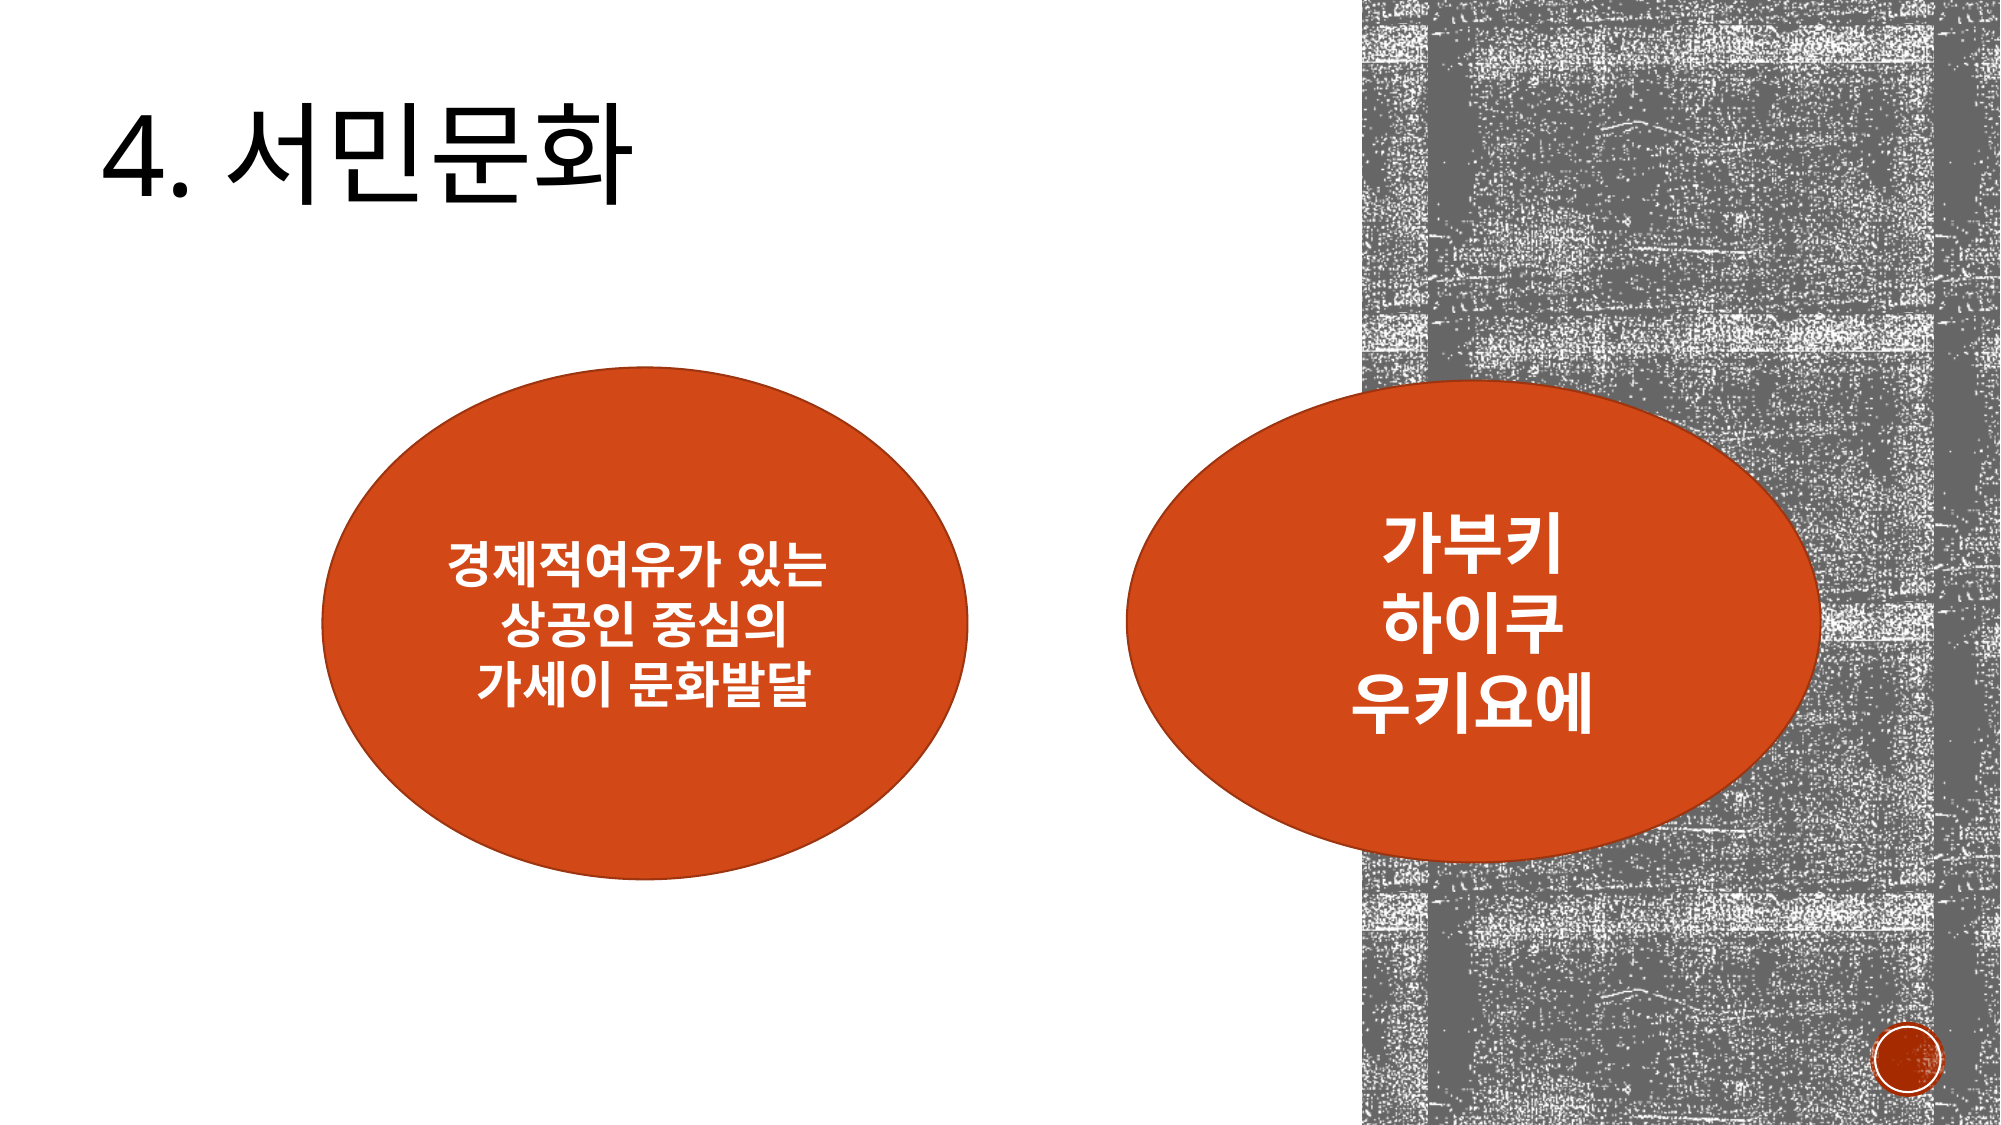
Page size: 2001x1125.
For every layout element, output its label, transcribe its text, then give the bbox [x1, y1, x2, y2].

text_box 가부키 하이쿠 우키요에 [1125, 379, 1822, 864]
text_box 경제적여유가 있는 상공인 중심의 가세이 문화발달 [321, 366, 969, 881]
text_box 4.서민문화 [86, 76, 1275, 227]
